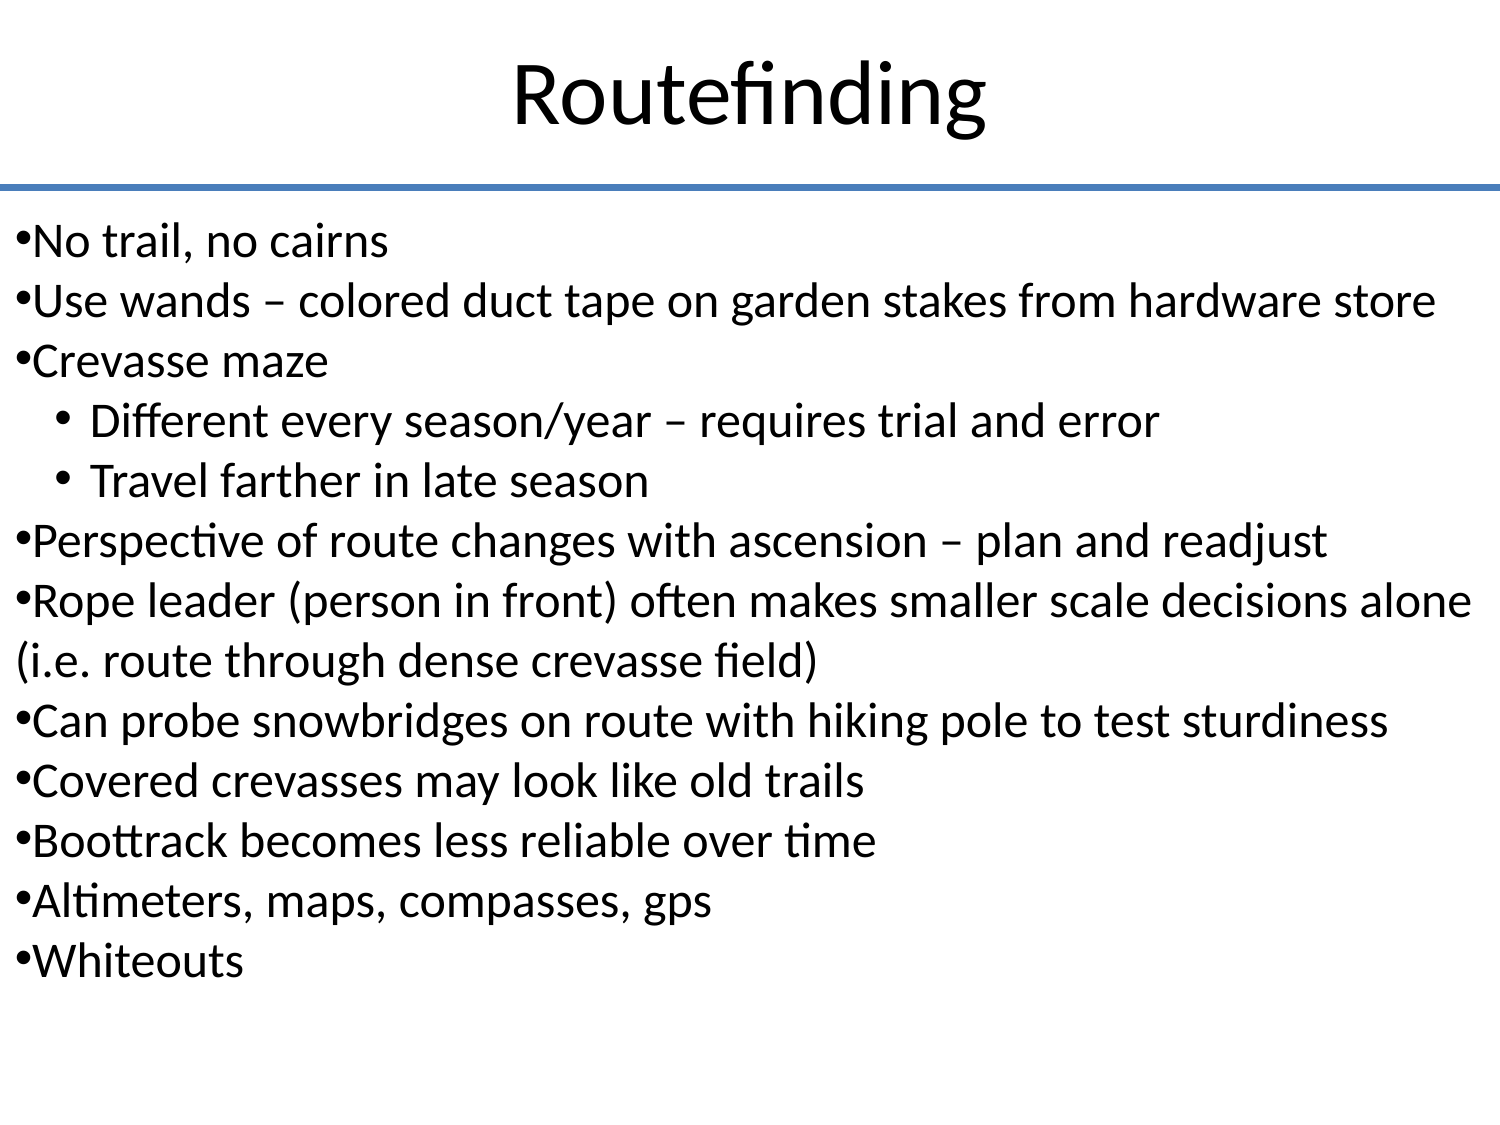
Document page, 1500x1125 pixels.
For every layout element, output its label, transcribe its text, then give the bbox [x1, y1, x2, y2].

title Routefinding [112, 0, 1388, 175]
text_box No trail, no cairns Use wands – colored duct tape on garden stakes from hardware store Crevasse maze Different every season/year – requires trial and error Travel farther in late season Perspective of route changes with ascension – plan and readjust Rope leader (person in front) often makes smaller scale decisions alone (i.e. route through dense crevasse field) Can probe snowbridges on route with hiking pole to test sturdiness Covered crevasses may look like old trails Boottrack becomes less reliable over time Altimeters, maps, compasses, gps Whiteouts [0, 199, 1500, 1115]
